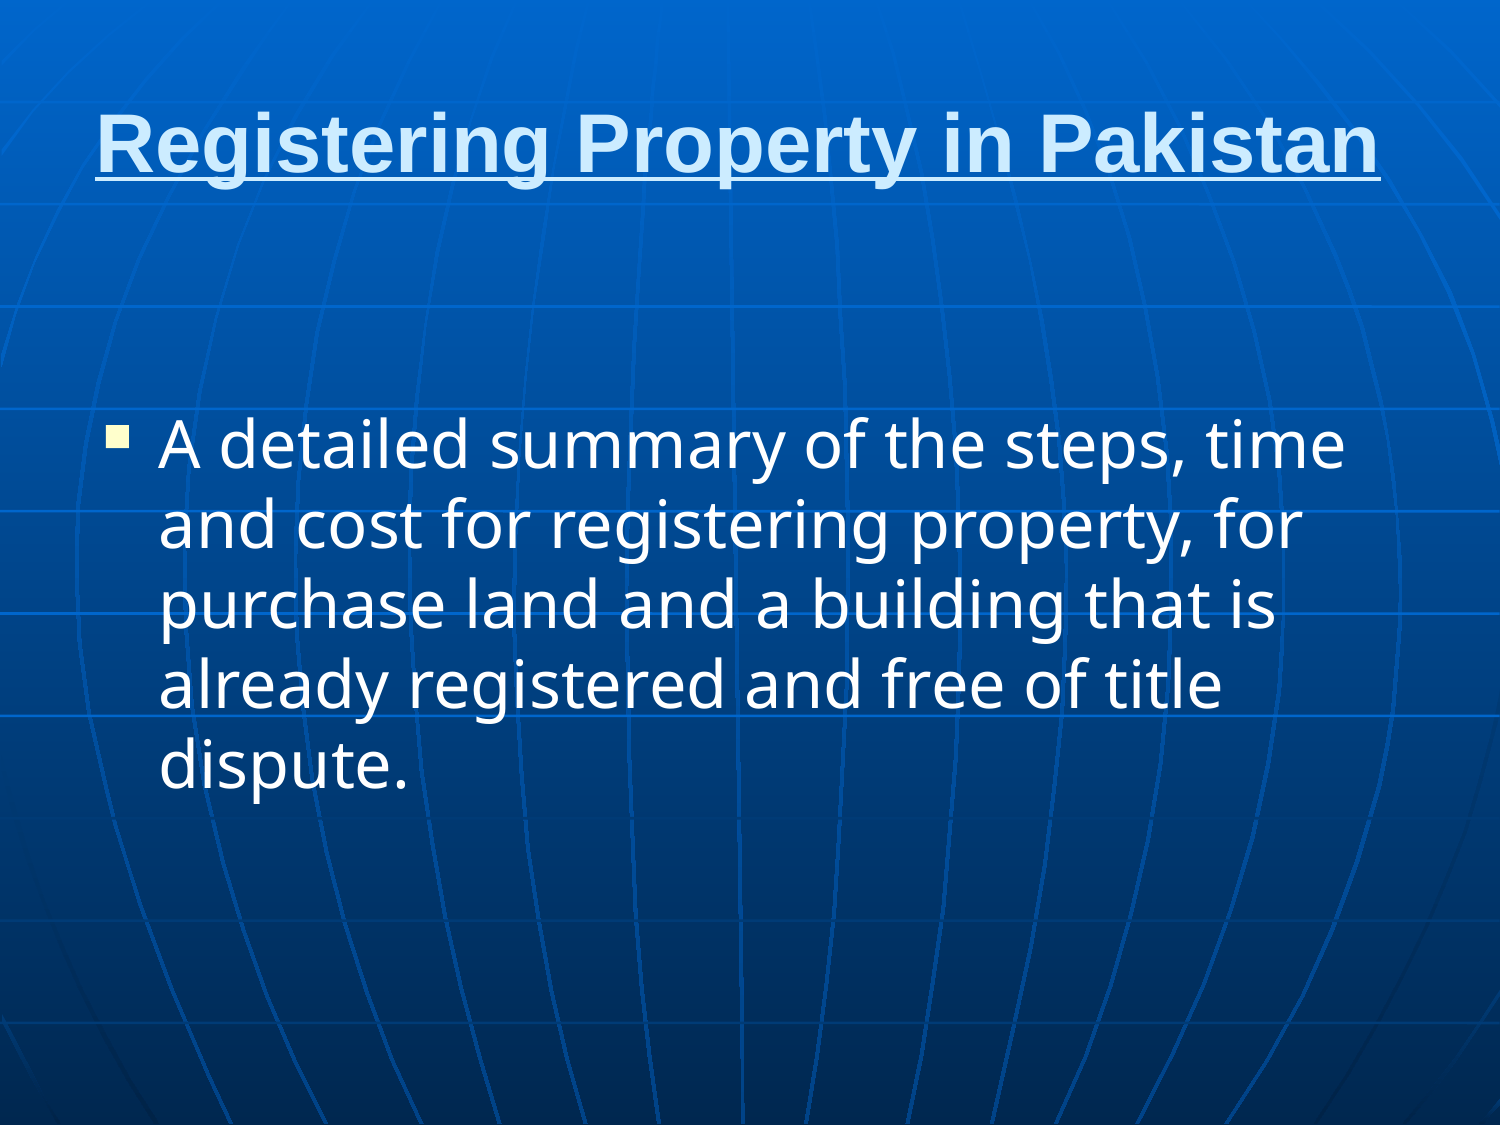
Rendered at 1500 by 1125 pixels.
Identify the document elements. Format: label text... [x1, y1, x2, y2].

title Registering Property in Pakistan [74, 45, 1426, 233]
list A detailed summary of the steps, time and cost for registering property, for purchase land and a building that is already registered and free of title dispute. [87, 393, 1438, 1125]
